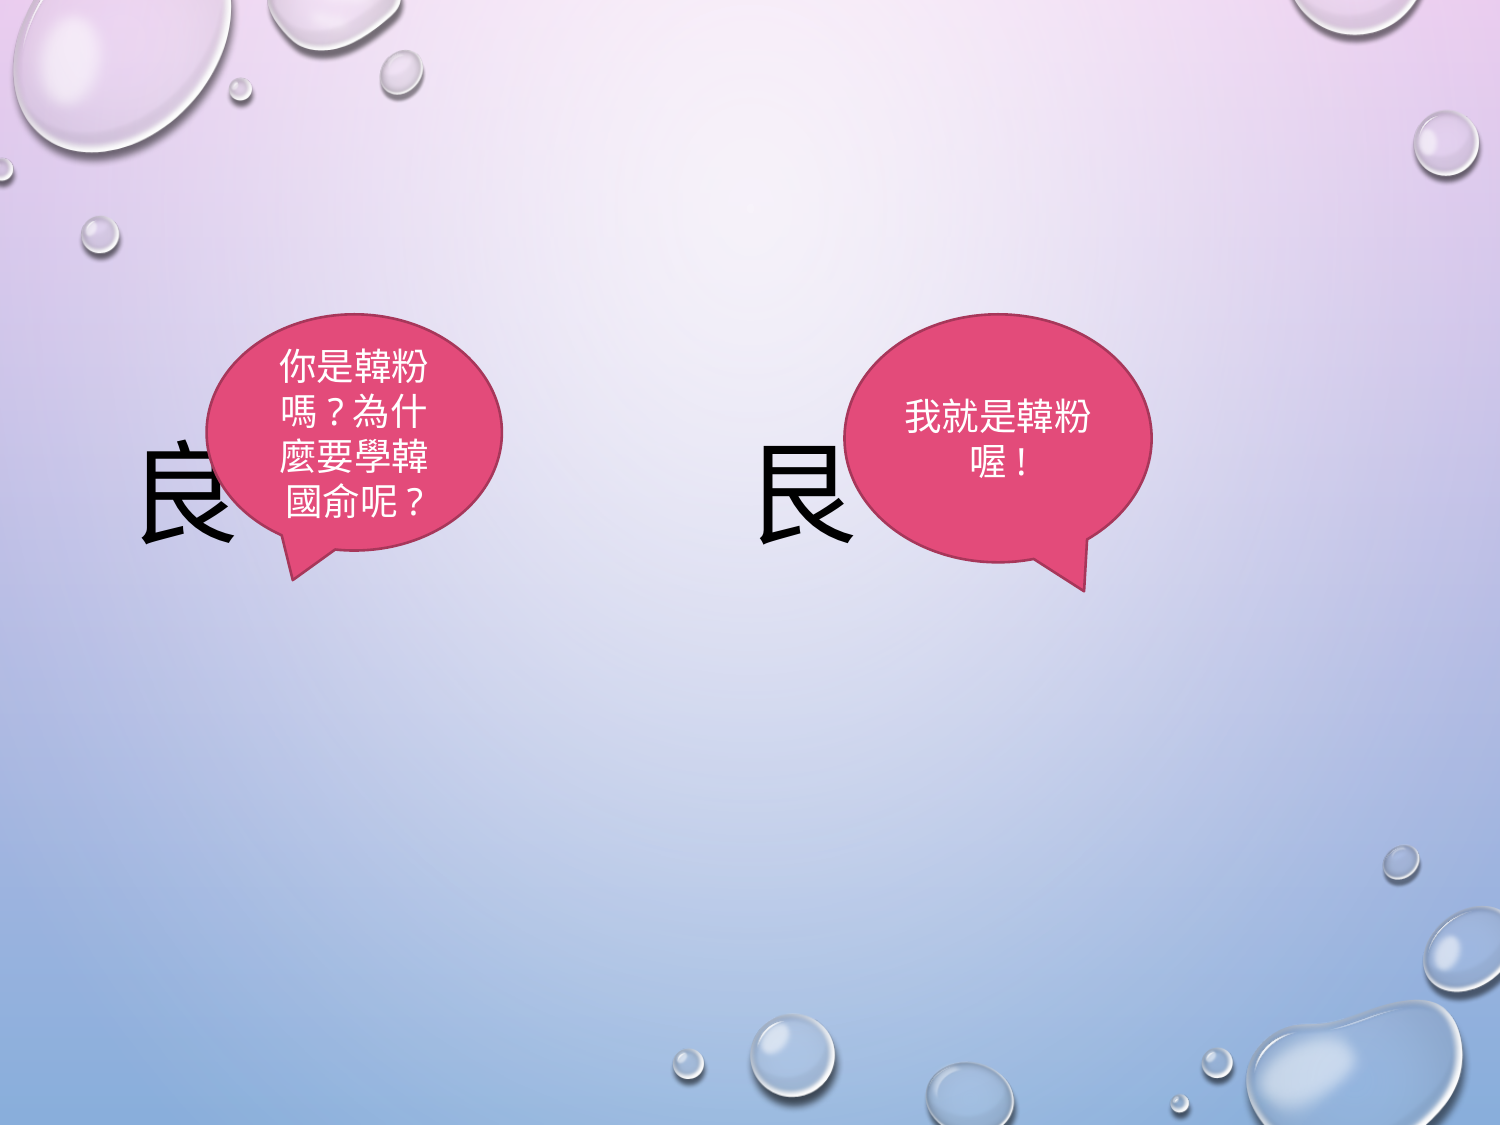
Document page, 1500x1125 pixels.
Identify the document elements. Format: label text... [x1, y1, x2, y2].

picture [0, 0, 1500, 1125]
text_box 我就是韓粉喔! [843, 312, 1153, 593]
list 良 艮 [112, 388, 1388, 950]
text_box 你是韓粉嗎?為什麼要學韓國俞呢? [205, 312, 504, 582]
